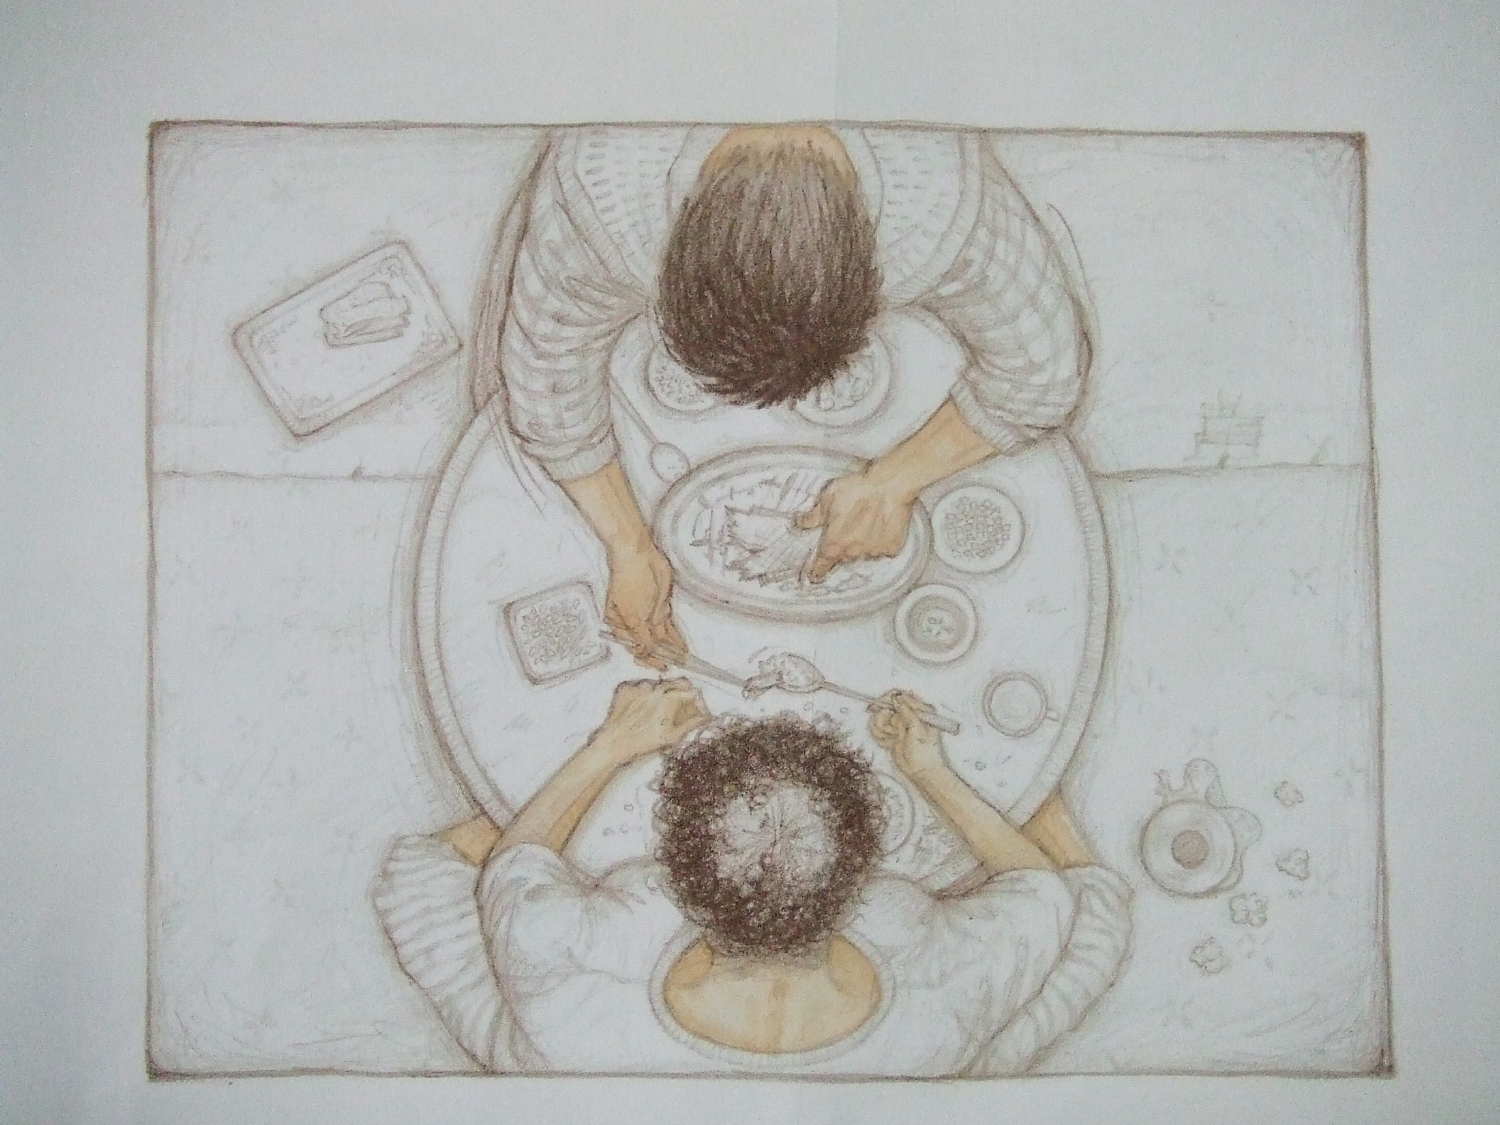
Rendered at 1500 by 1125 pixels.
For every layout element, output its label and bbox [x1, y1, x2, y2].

list [0, 0, 1500, 1125]
